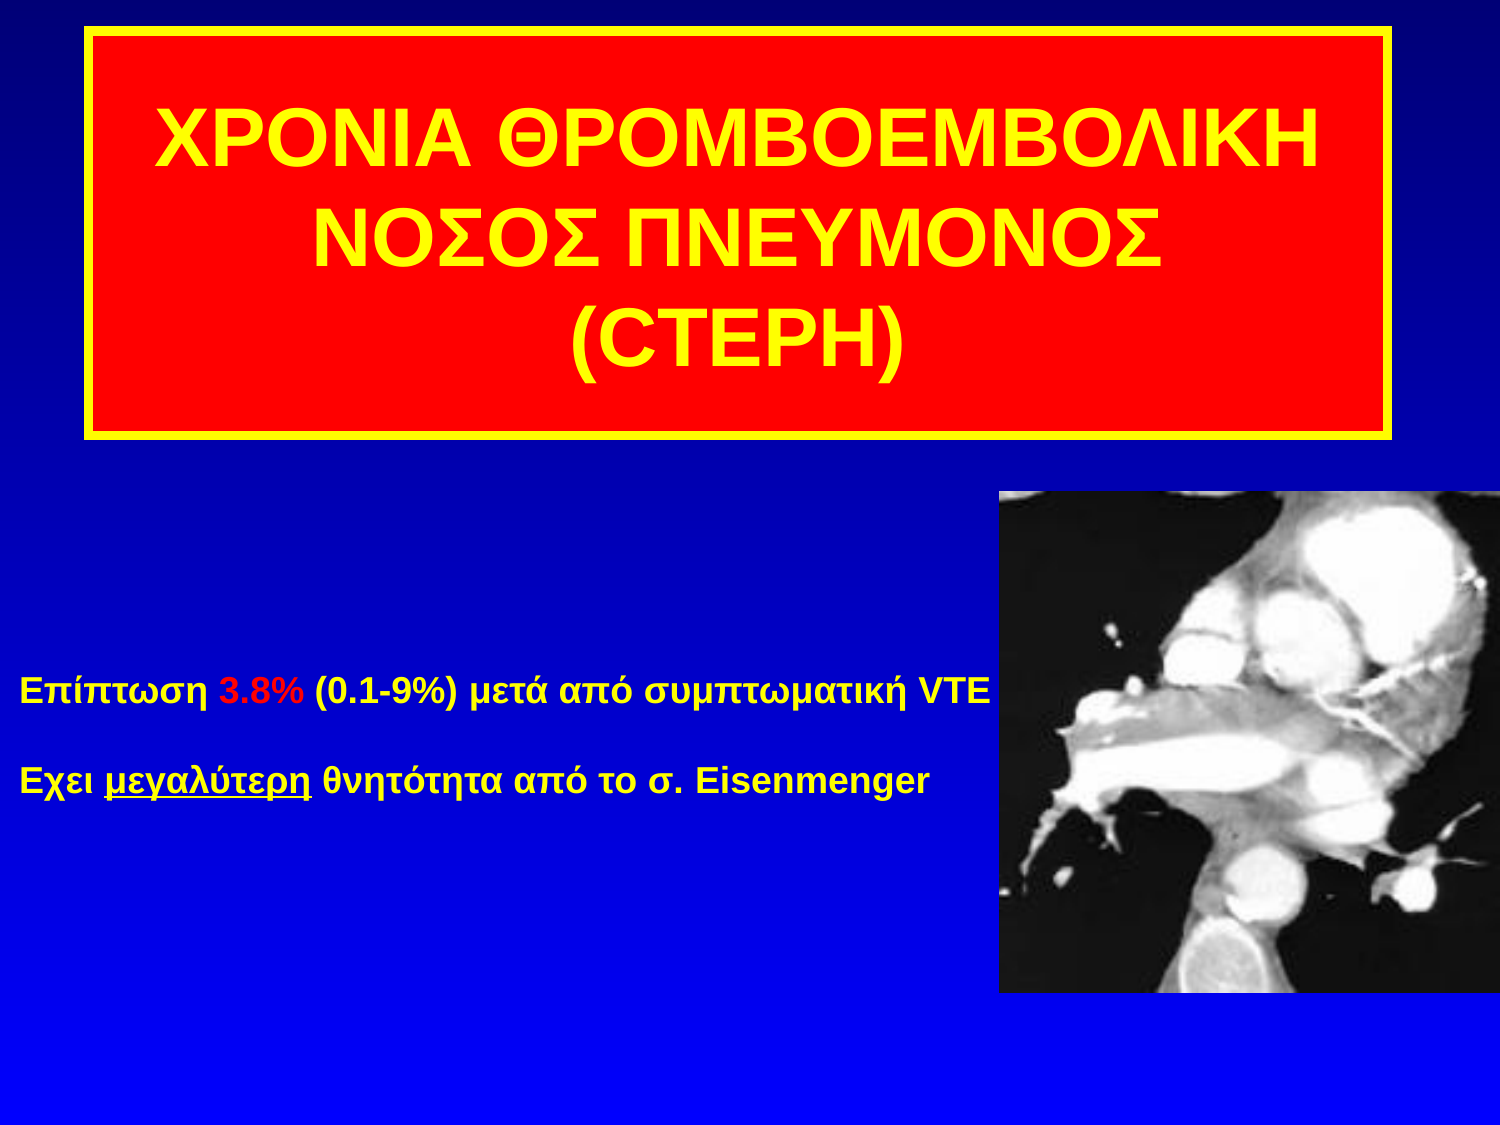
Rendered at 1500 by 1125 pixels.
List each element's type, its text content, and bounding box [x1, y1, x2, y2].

picture [998, 491, 1500, 993]
text_box ΧΡΟΝΙΑ ΘΡΟΜΒΟΕΜΒΟΛΙΚΗ ΝΟΣΟΣ ΠΝΕΥΜΟΝΟΣ (CTEPH) [88, 31, 1388, 436]
text_box Επίπτωση 3.8% (0.1-9%) μετά από συμπτωματική VTE Εχει μεγαλύτερη θνητότητα από το σ. Eisenmenger [4, 659, 993, 809]
